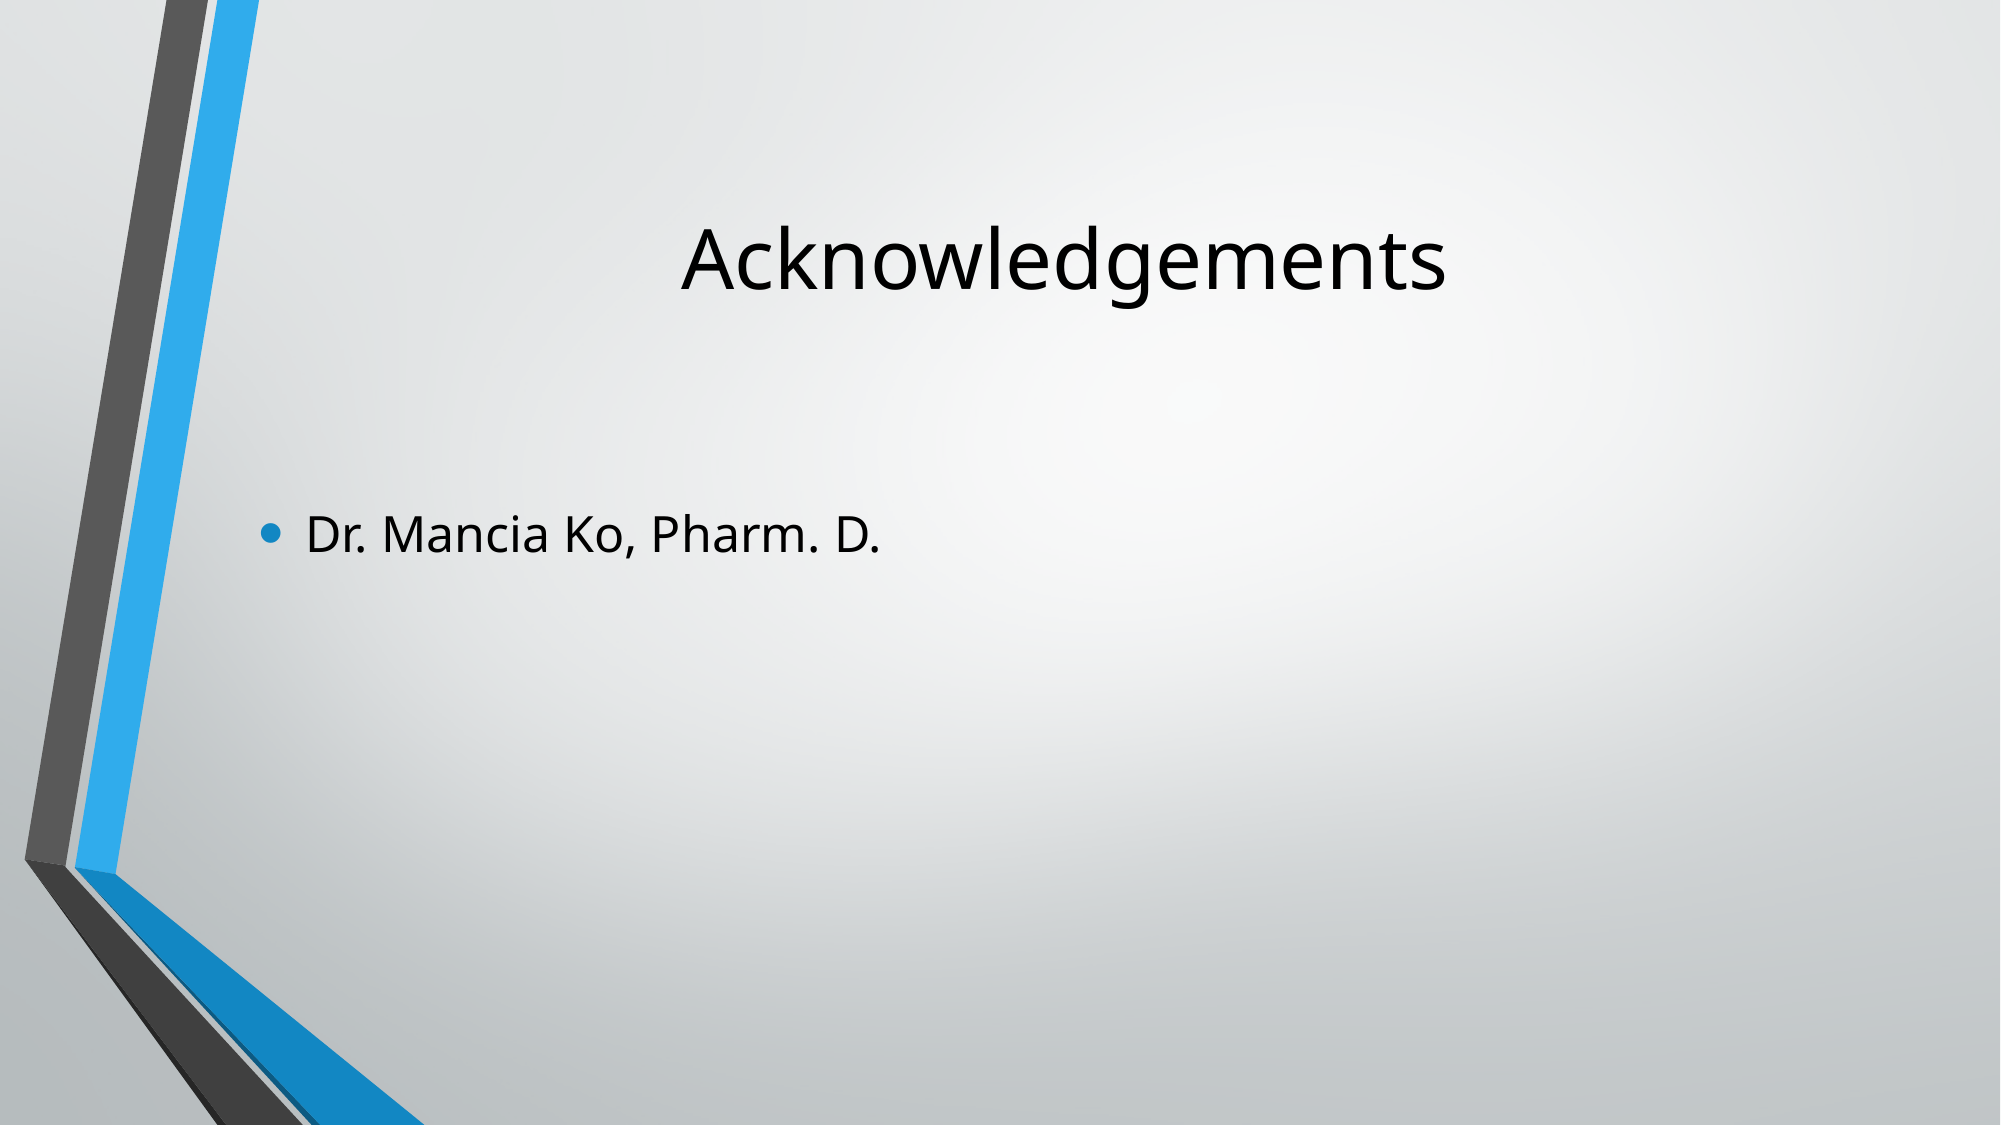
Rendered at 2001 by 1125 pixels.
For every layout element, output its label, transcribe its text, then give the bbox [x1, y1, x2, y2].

list Dr. Mancia Ko, Pharm. D. [243, 276, 1887, 790]
title Acknowledgements [243, 112, 1887, 276]
